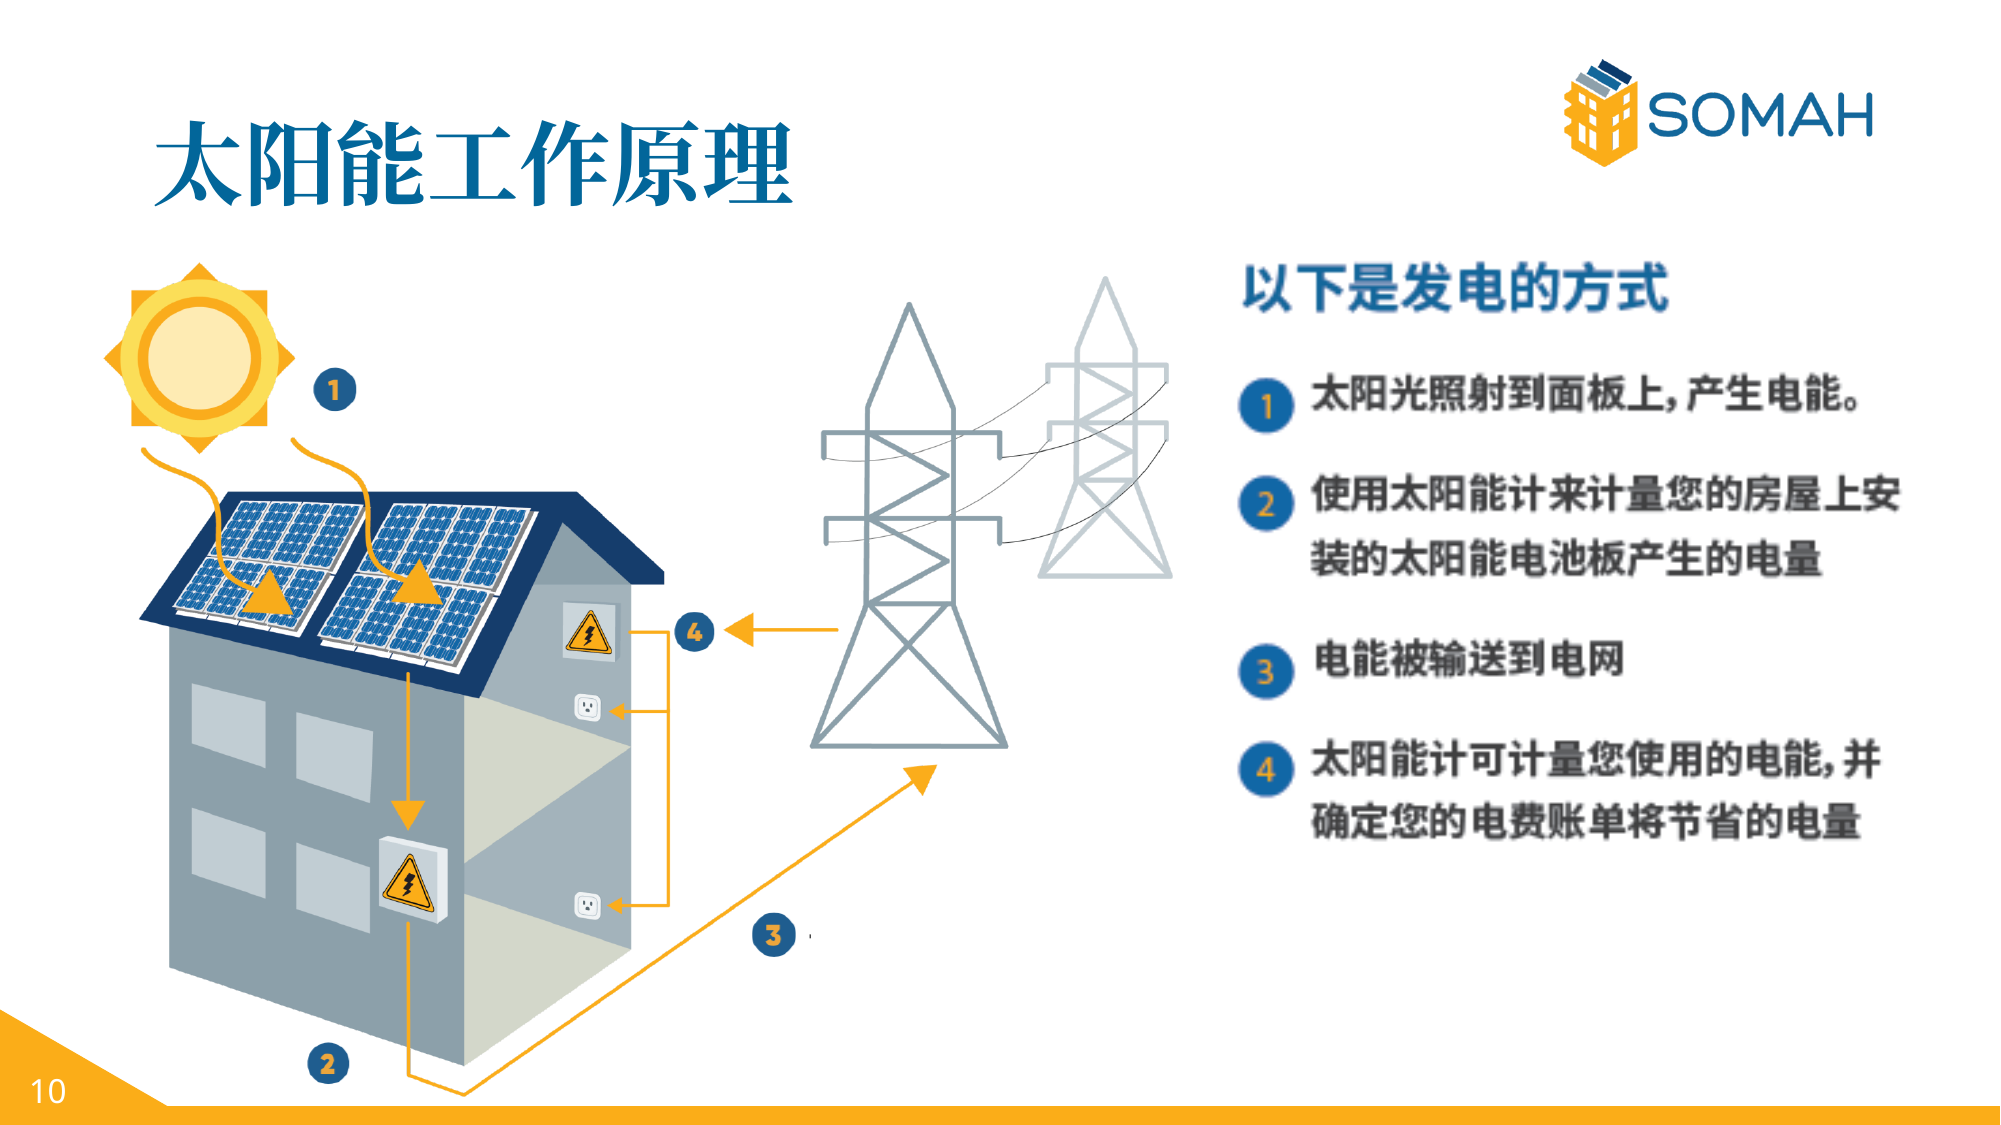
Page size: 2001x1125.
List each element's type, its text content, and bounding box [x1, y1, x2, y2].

picture [1217, 238, 1954, 934]
picture [1863, 59, 1875, 167]
picture [103, 262, 1173, 1097]
title 太阳能工作原理 [137, 59, 1863, 278]
